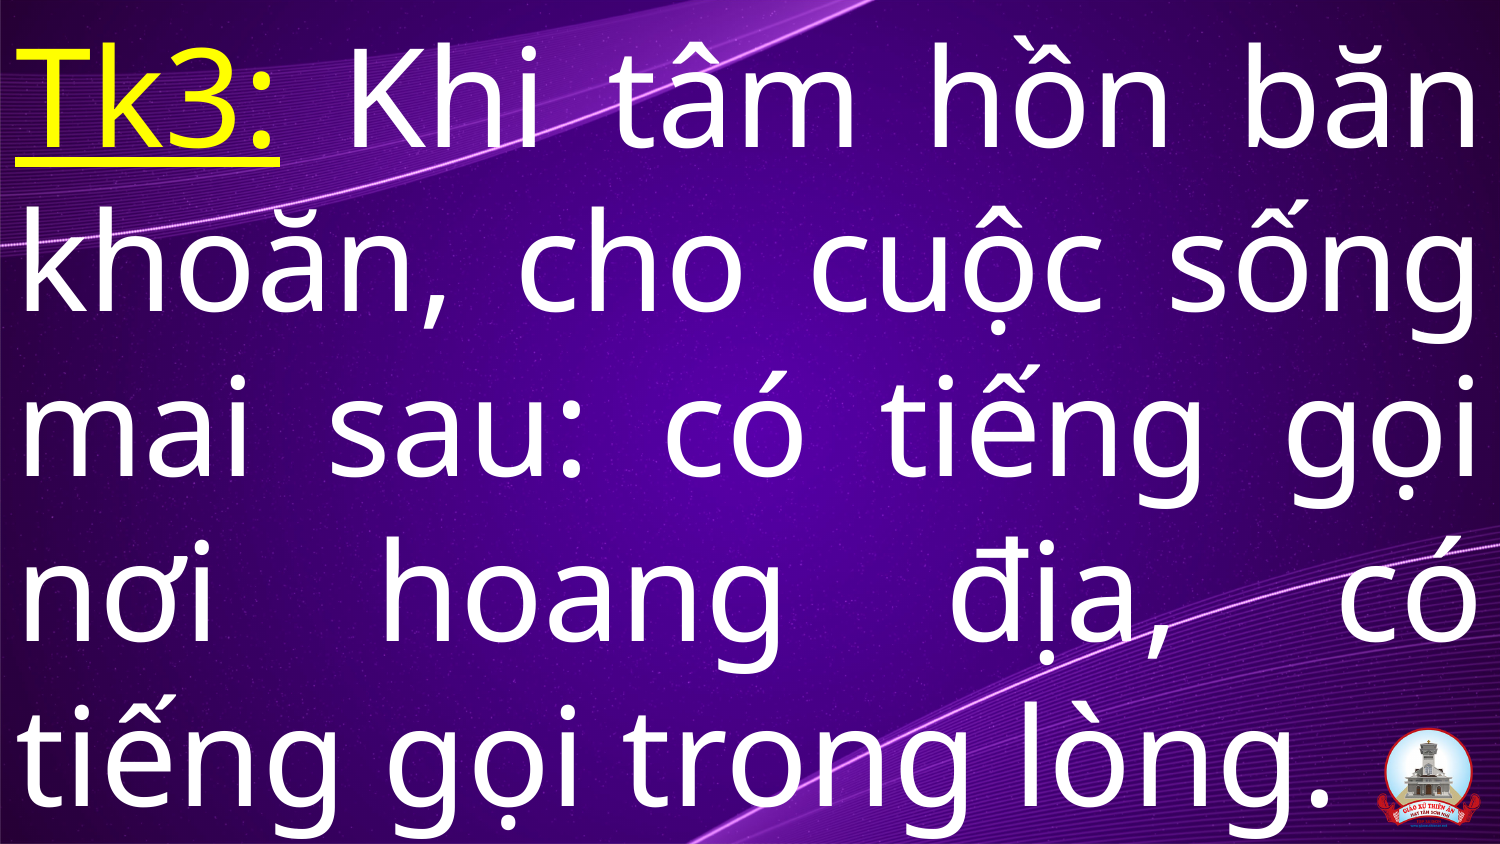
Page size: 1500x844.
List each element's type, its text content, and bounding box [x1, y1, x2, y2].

title Tk3: Khi tâm hồn băn khoăn, cho cuộc sống mai sau: có tiếng gọi nơi hoang địa, có tiếng gọi trong lòng. [0, 0, 1500, 844]
